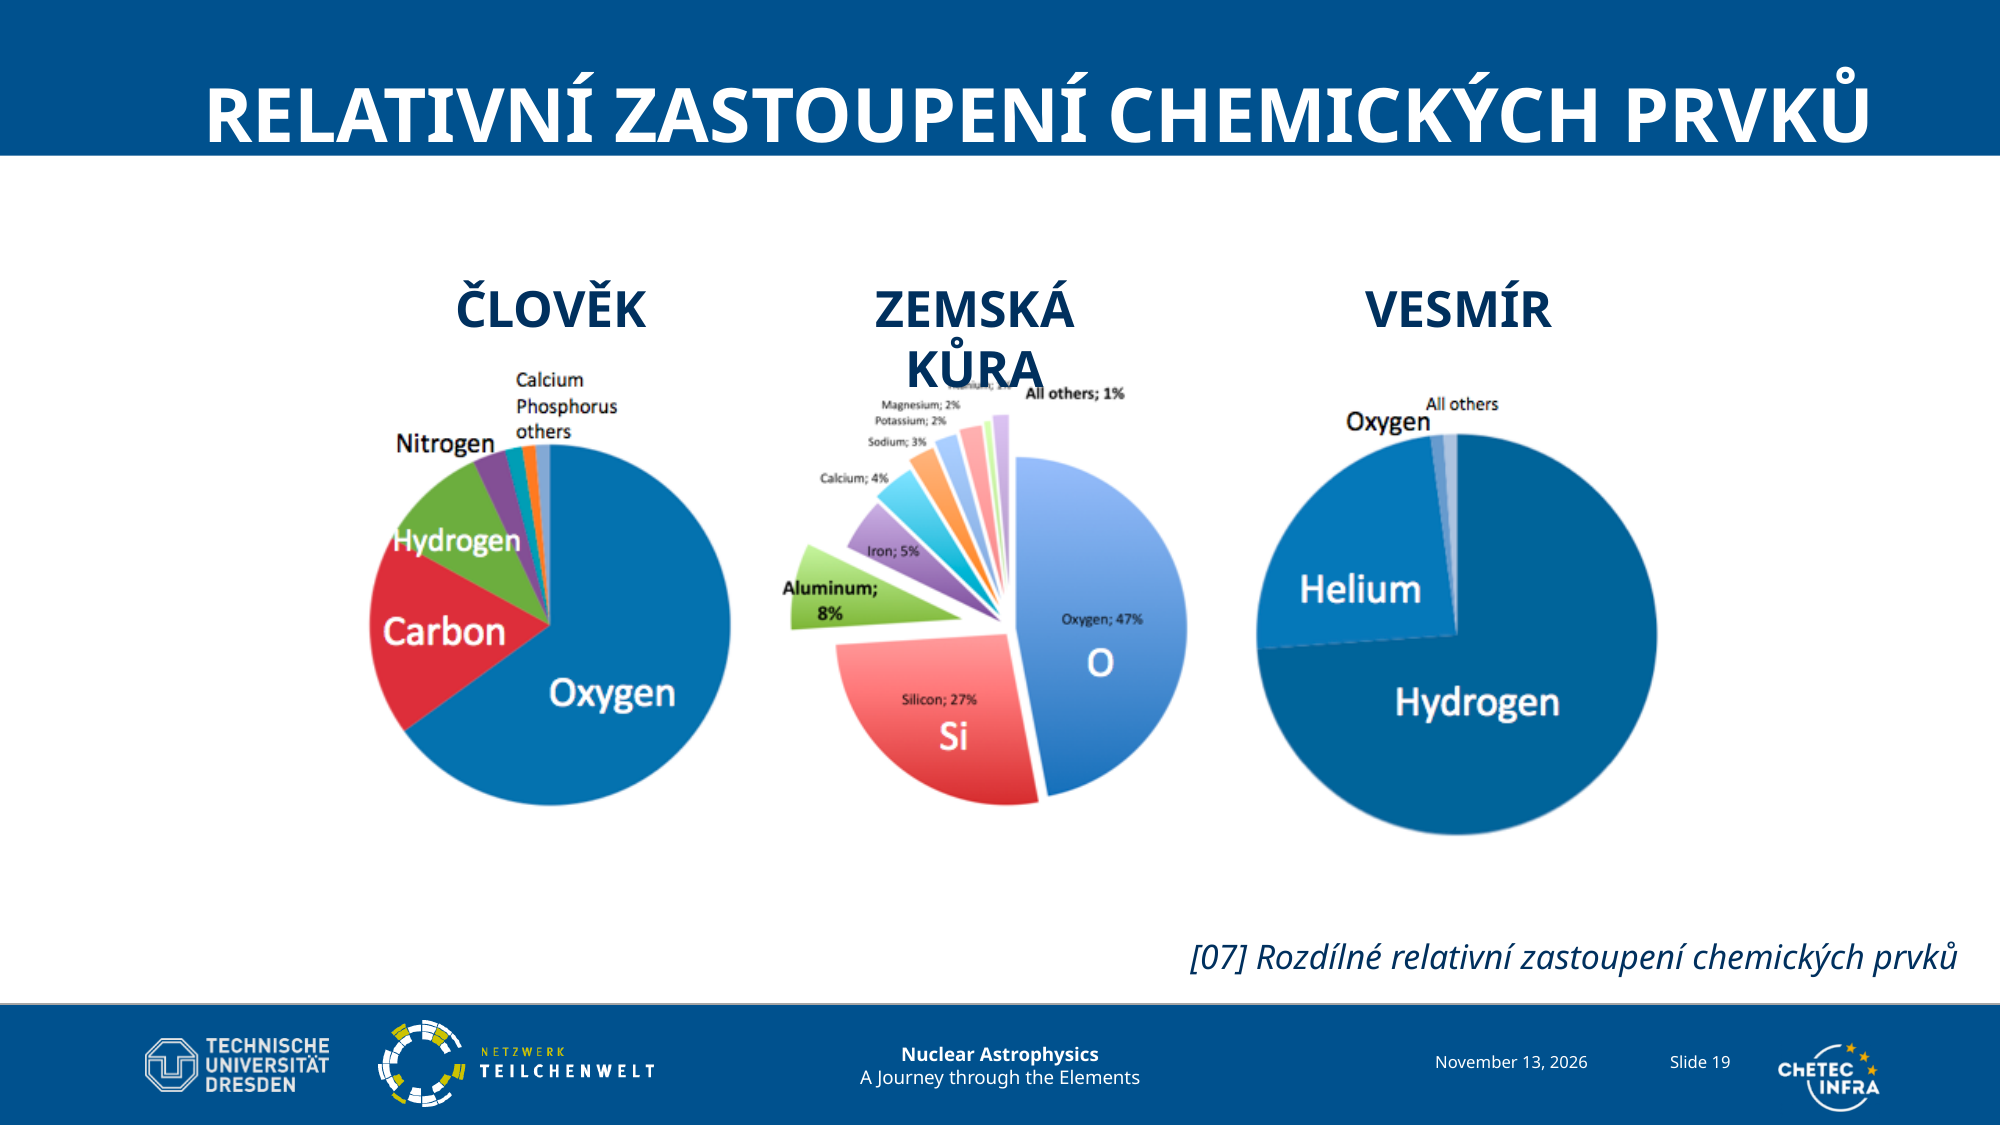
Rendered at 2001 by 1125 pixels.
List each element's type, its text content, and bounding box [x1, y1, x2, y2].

text_box Zemská kůra [800, 270, 1150, 365]
title Relativní zastoupení chemických prvků [203, 56, 1880, 169]
picture [323, 365, 1677, 855]
text_box Vesmír [1259, 270, 1660, 345]
picture [1778, 1033, 1880, 1121]
picture [378, 1020, 654, 1107]
text_box Člověk [369, 270, 733, 345]
text_box [07] Rozdílné relativní zastoupení chemických prvků [975, 928, 1974, 984]
